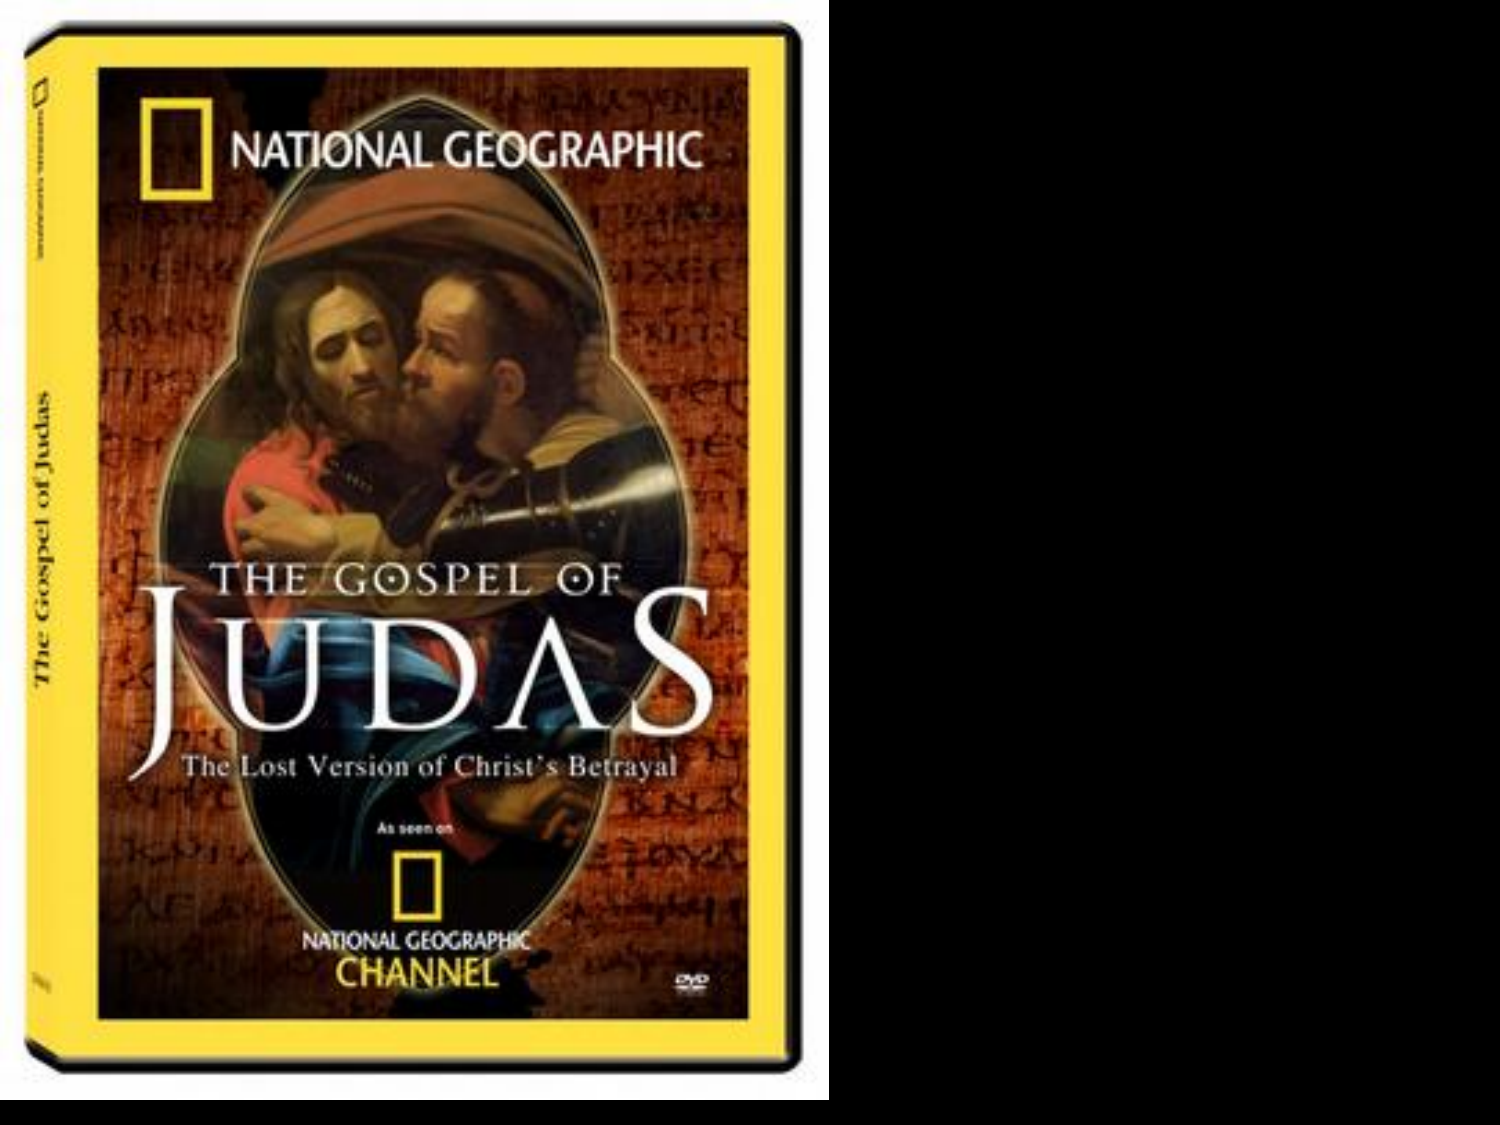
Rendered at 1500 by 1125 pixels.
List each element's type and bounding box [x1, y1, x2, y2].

picture [0, 0, 830, 1101]
